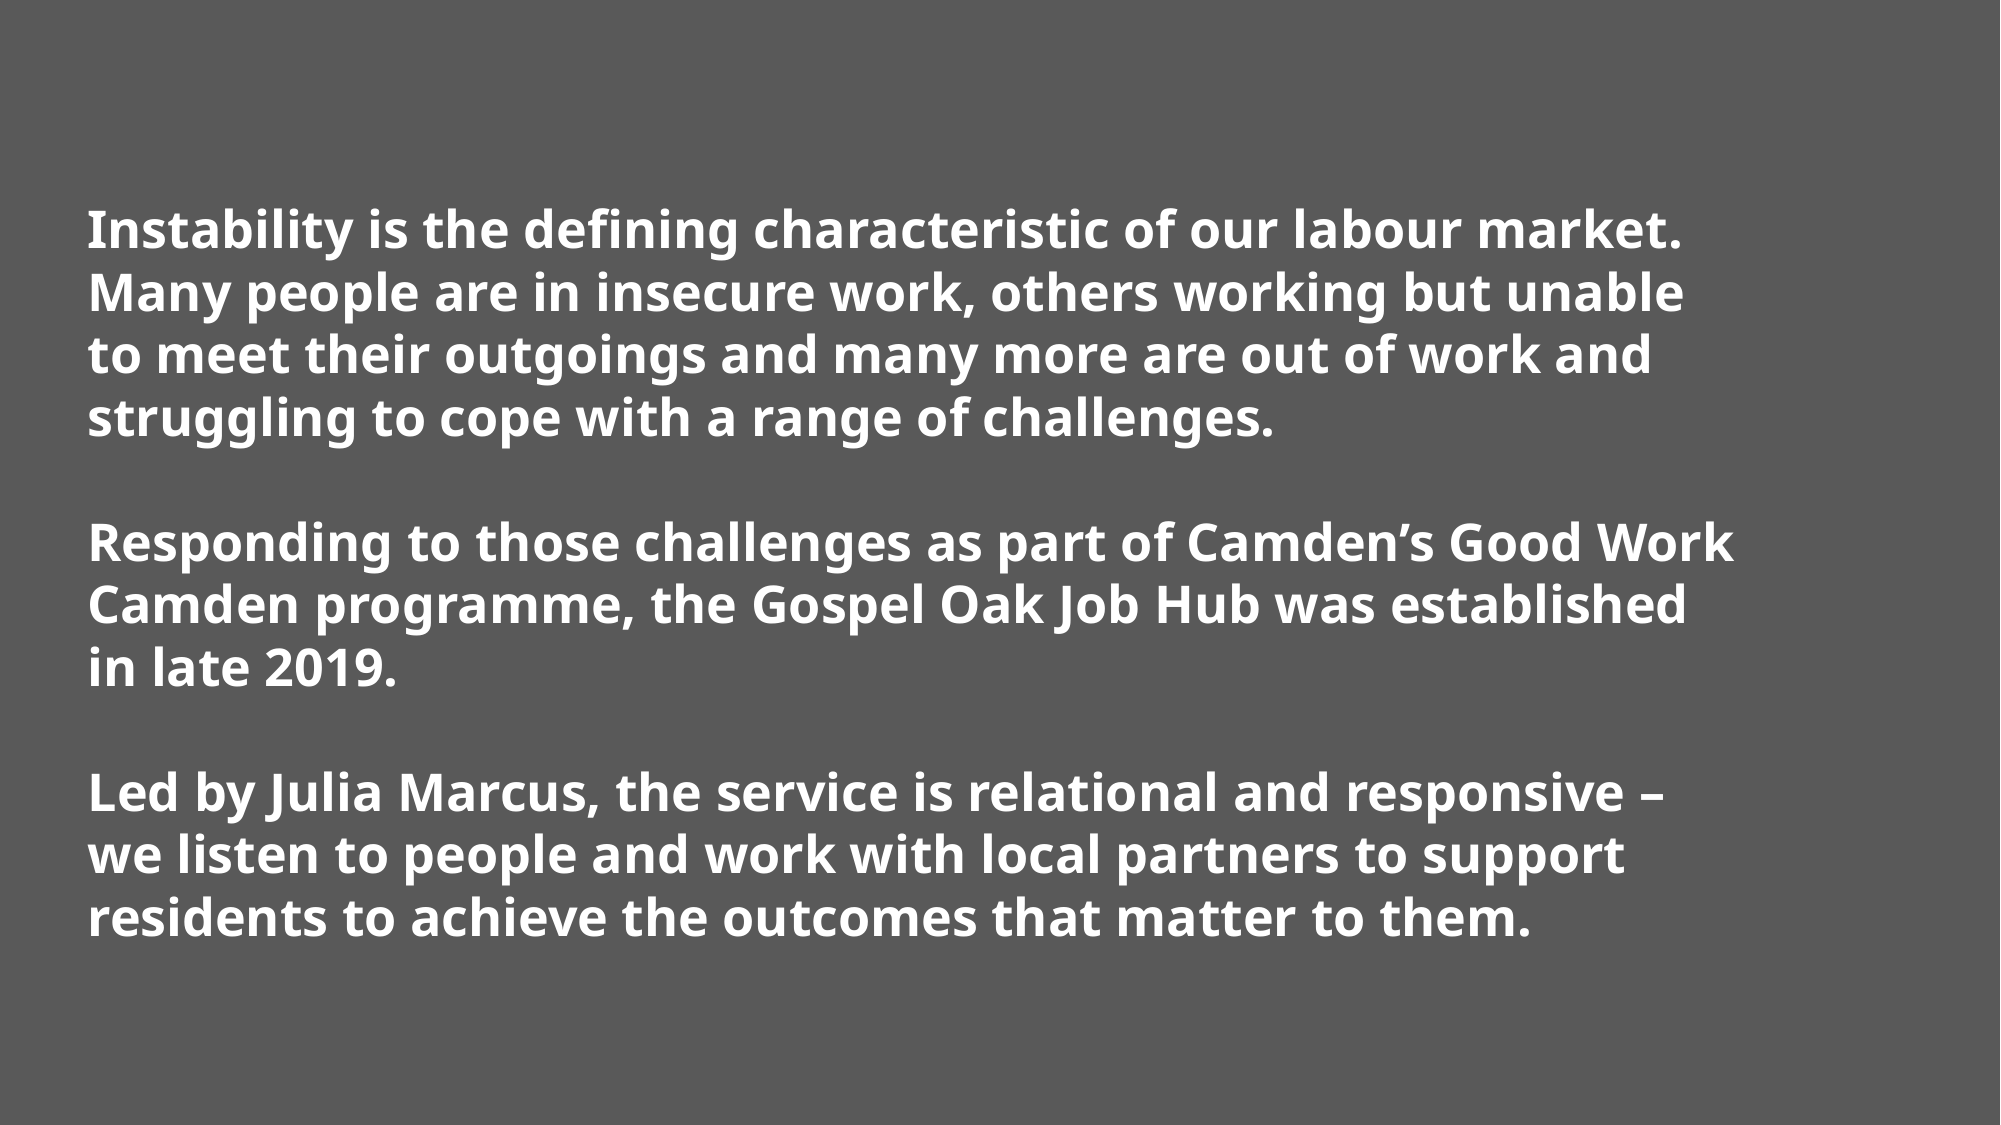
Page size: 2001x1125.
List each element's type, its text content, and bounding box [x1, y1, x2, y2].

text_box Instability is the defining characteristic of our labour market. Many people are in insecure work, others working but unable to meet their outgoings and many more are out of work and struggling to cope with a range of challenges. Responding to those challenges as part of Camden’s Good Work Camden programme, the Gospel Oak Job Hub was established in late 2019. Led by Julia Marcus, the service is relational and responsive – we listen to people and work with local partners to support residents to achieve the outcomes that matter to them. [72, 189, 1763, 1079]
